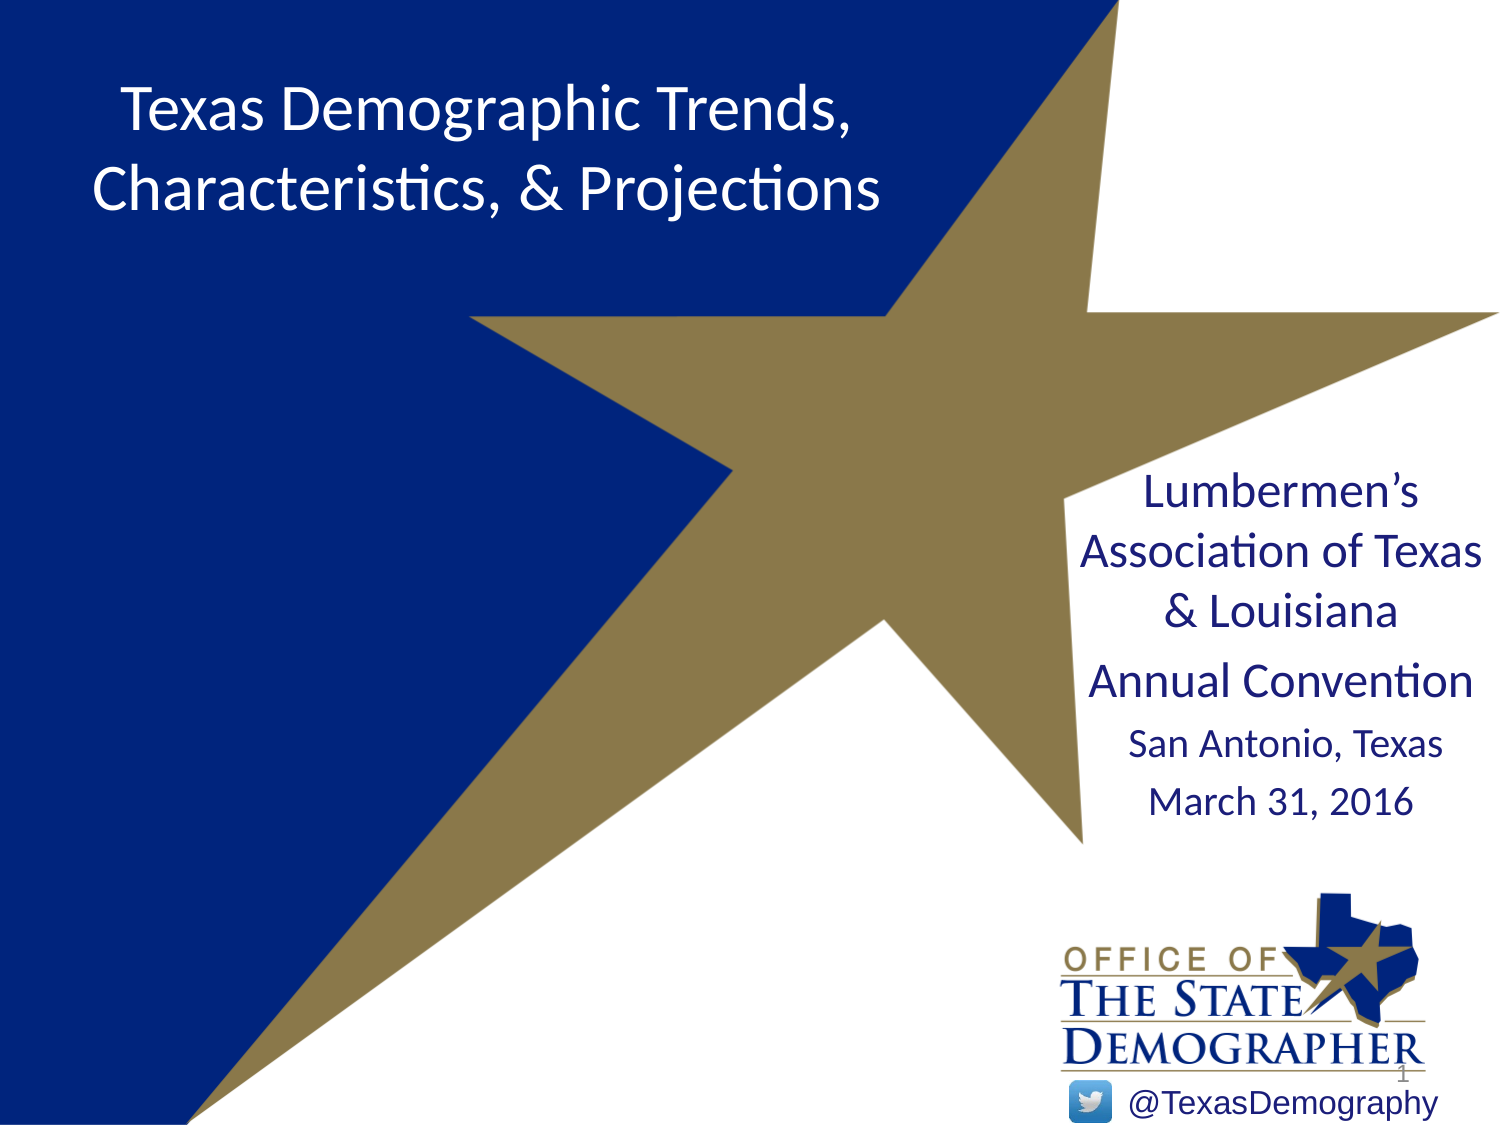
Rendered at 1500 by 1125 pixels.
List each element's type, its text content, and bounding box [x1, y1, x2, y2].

picture [0, 0, 1500, 1125]
title Texas Demographic Trends, Characteristics, & Projections [0, 0, 975, 300]
text_box @TexasDemography [1115, 1073, 1454, 1125]
subtitle Lumbermen’s Association of Texas & Louisiana Annual Convention San Antonio, Texas March 31, 2016 [1050, 450, 1500, 750]
slide_number 1 [1074, 1042, 1425, 1103]
